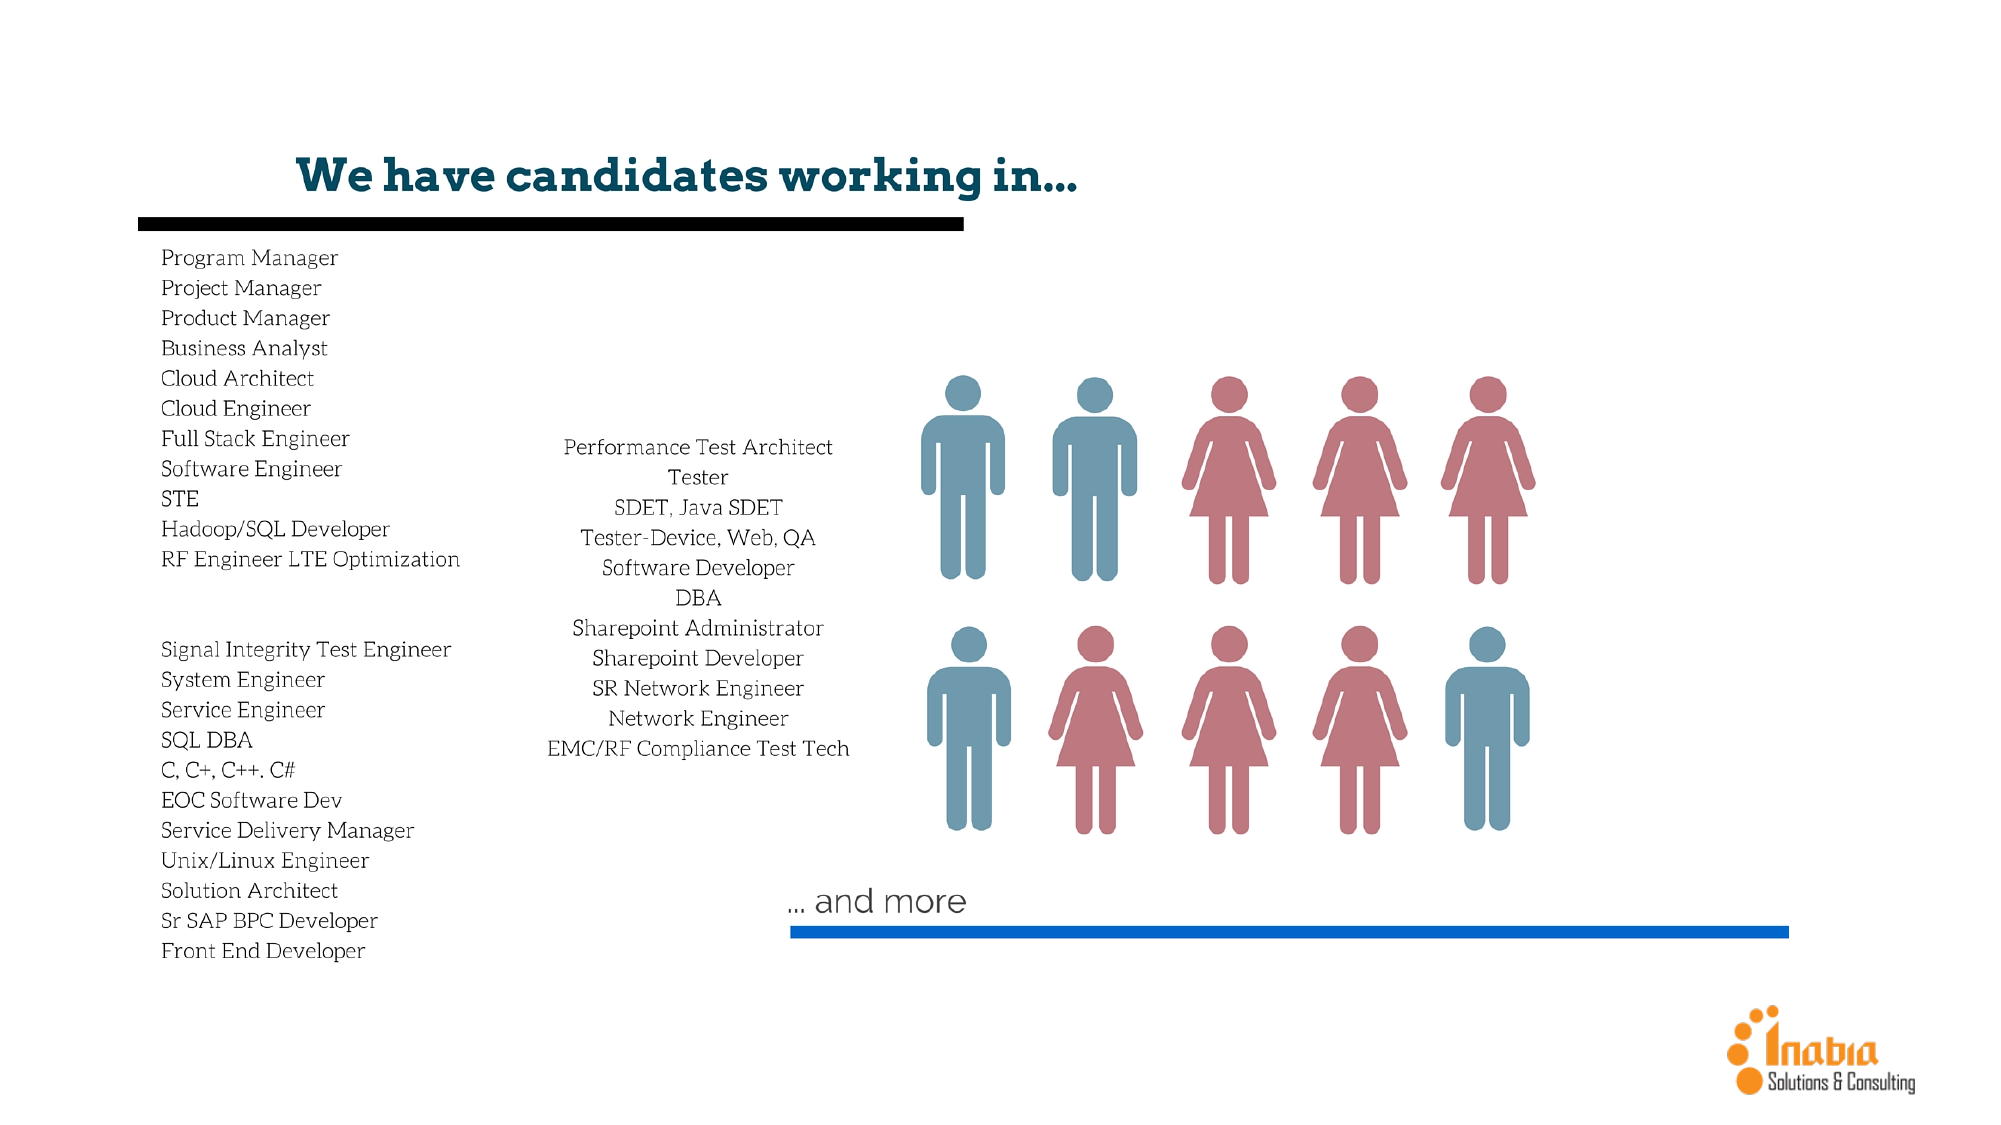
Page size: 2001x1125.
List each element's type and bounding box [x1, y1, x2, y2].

picture [1719, 997, 1939, 1103]
picture [138, 59, 1789, 989]
